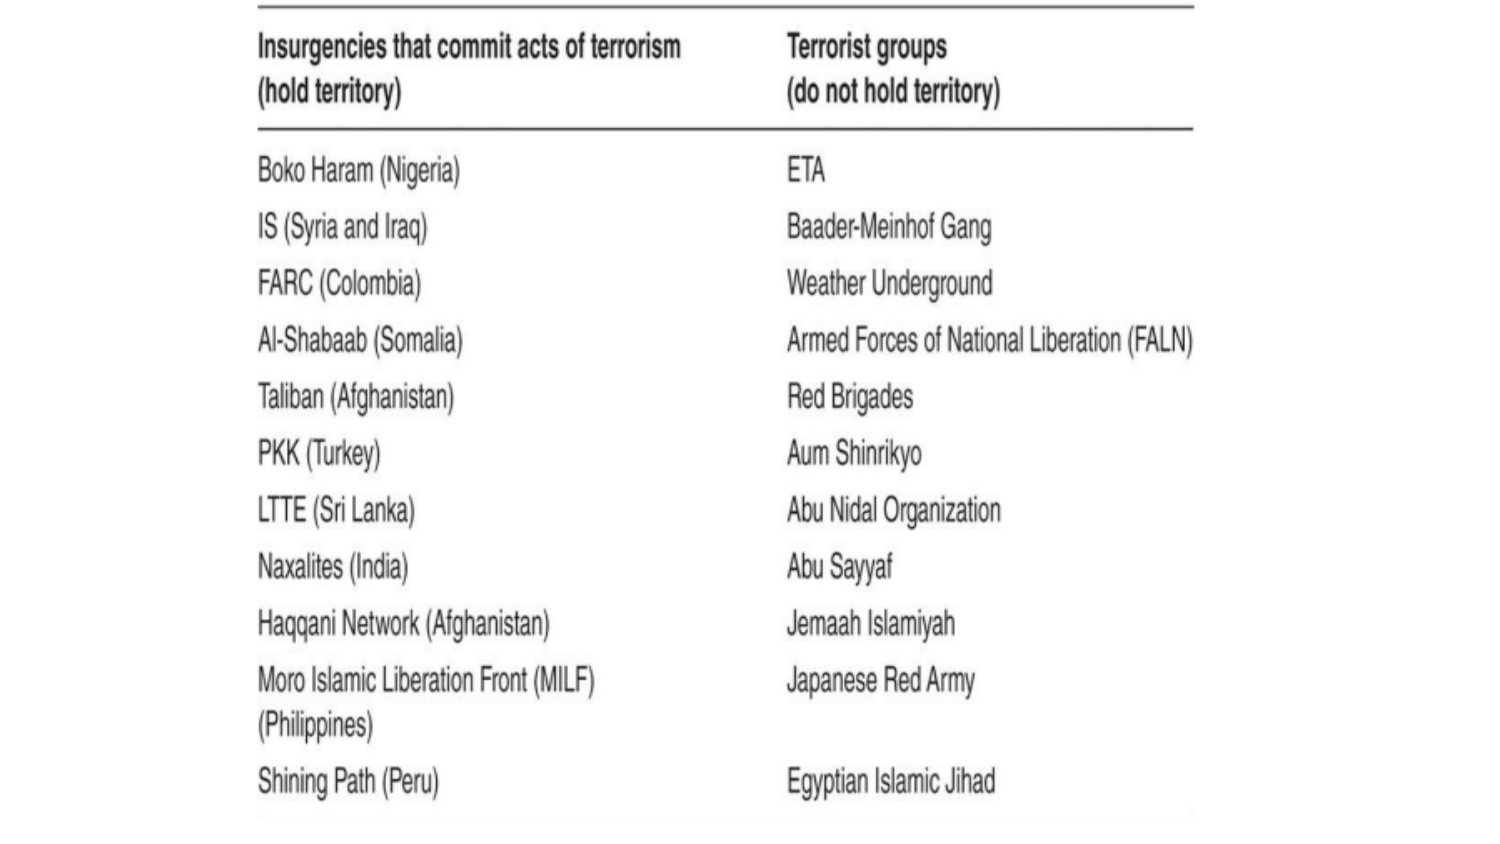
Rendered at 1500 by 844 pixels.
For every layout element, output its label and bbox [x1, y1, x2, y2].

list [246, 0, 1210, 817]
